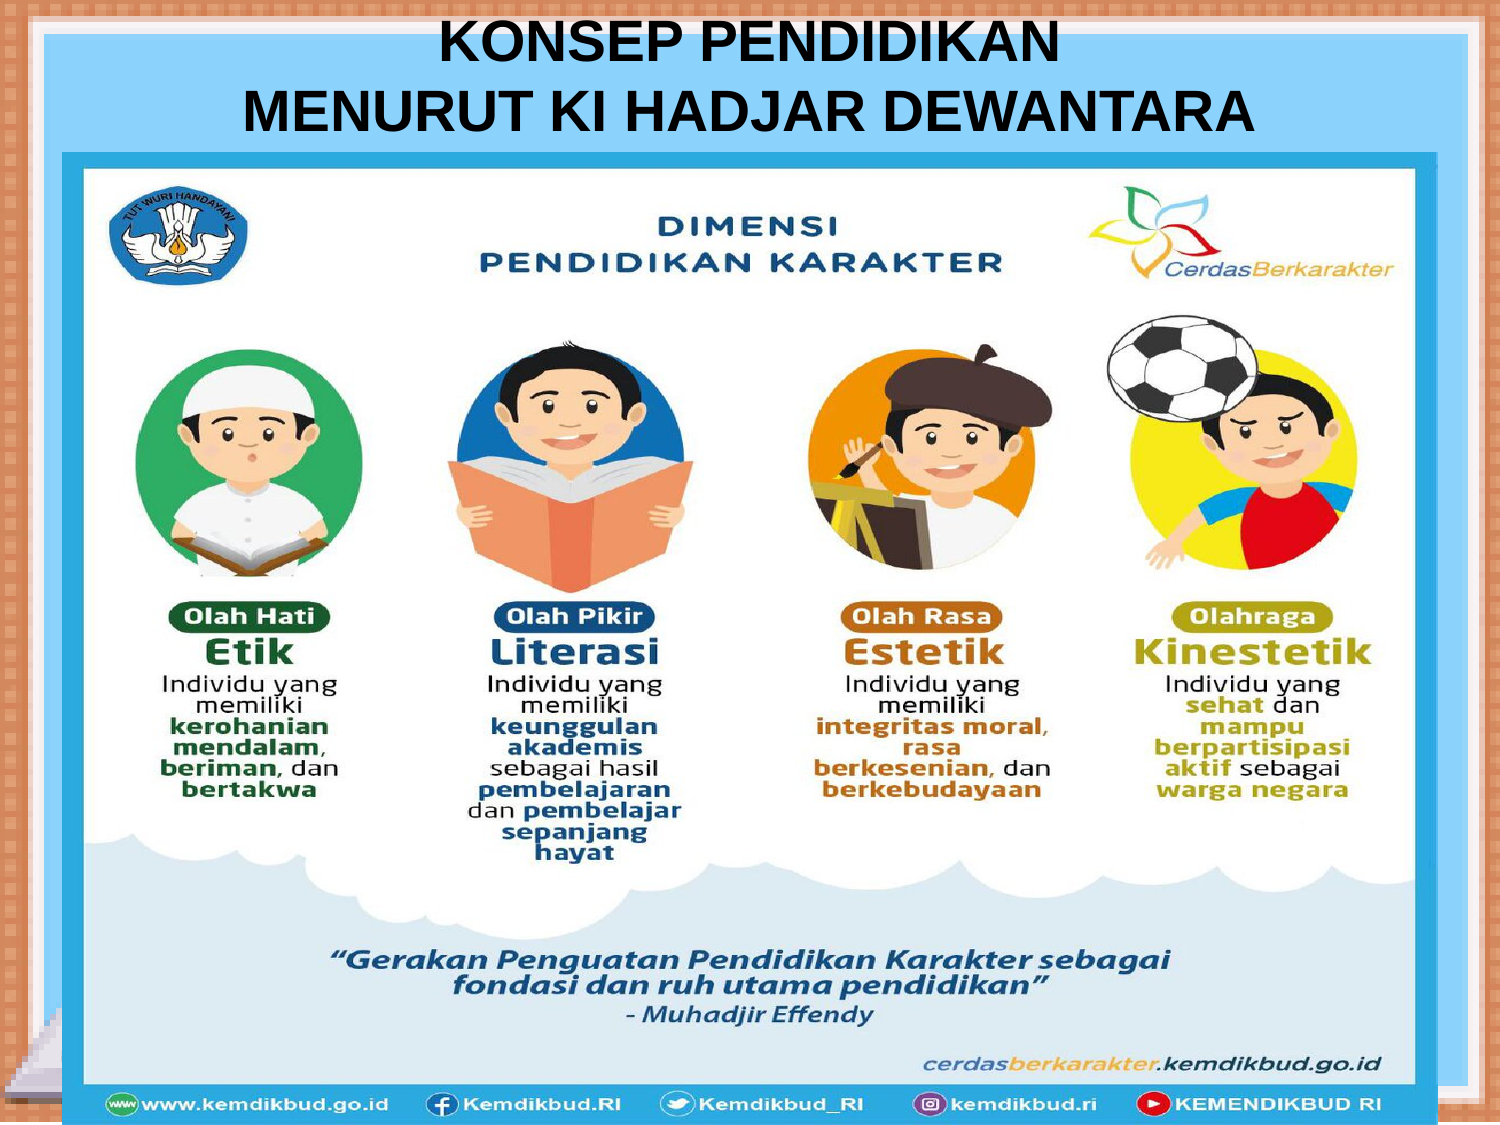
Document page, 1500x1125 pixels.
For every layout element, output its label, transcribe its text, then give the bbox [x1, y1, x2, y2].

text_box KONSEP PENDIDIKAN MENURUT KI HADJAR DEWANTARA [62, 0, 1438, 151]
picture [0, 0, 1500, 1125]
